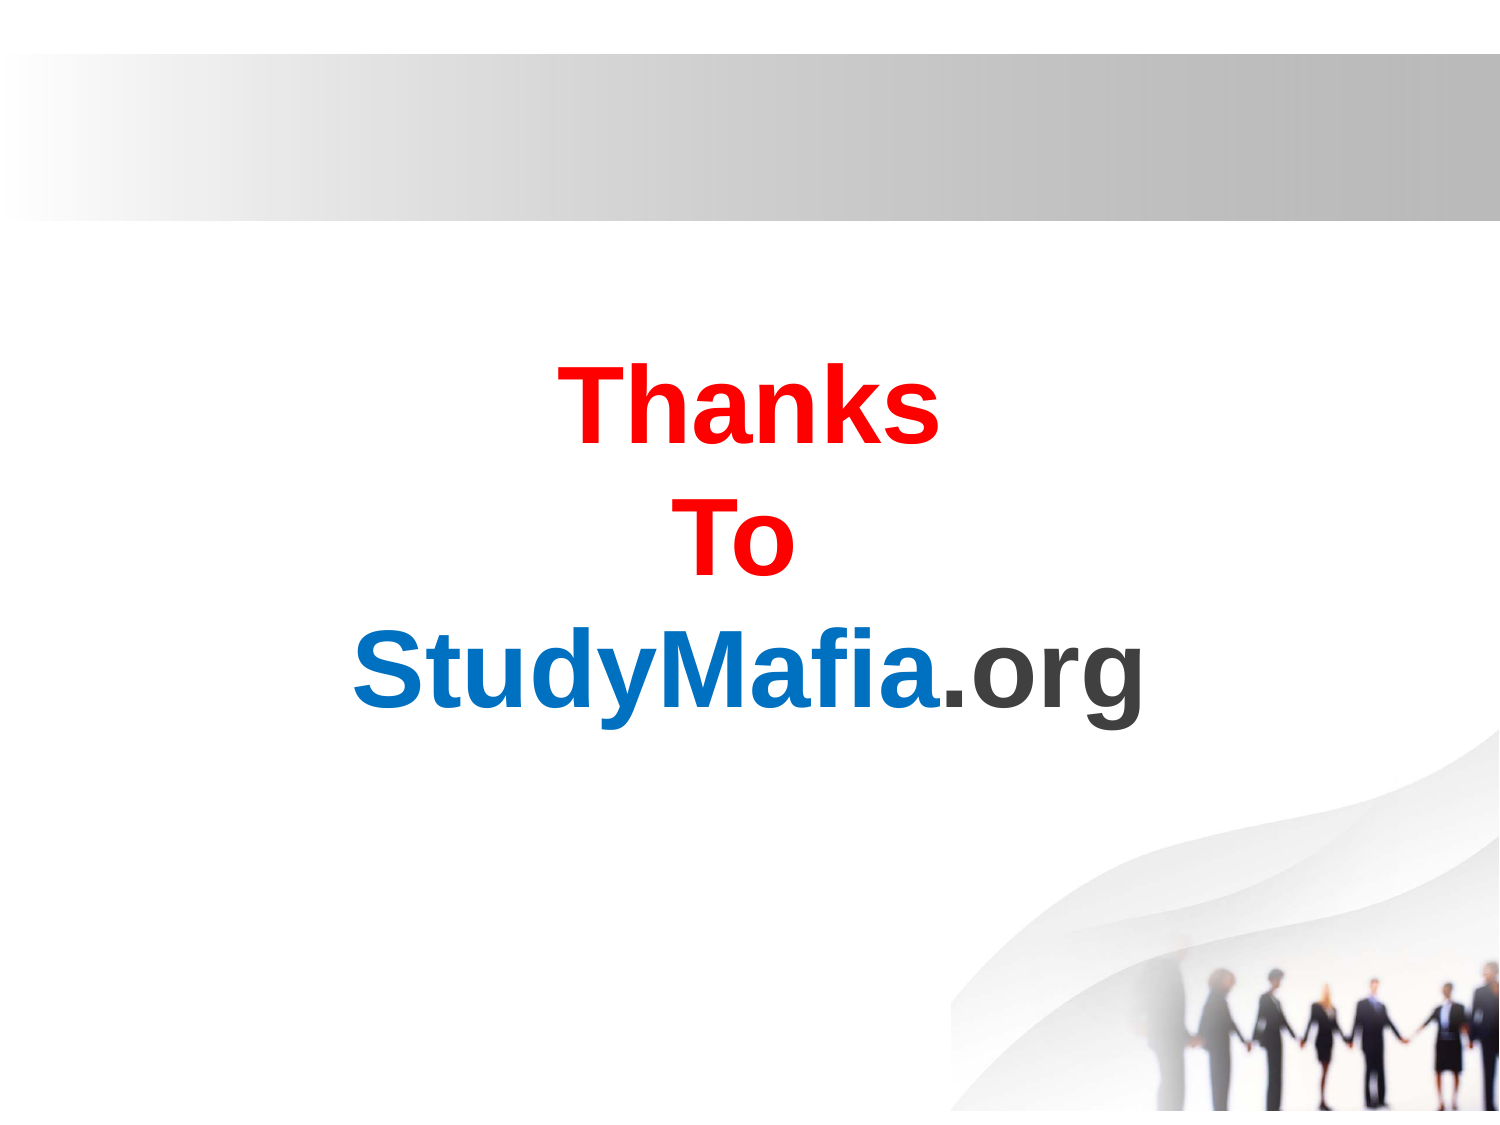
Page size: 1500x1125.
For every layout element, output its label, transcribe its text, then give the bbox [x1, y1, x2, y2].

picture [951, 728, 1499, 1111]
title Thanks To StudyMafia.org [262, 324, 1238, 738]
